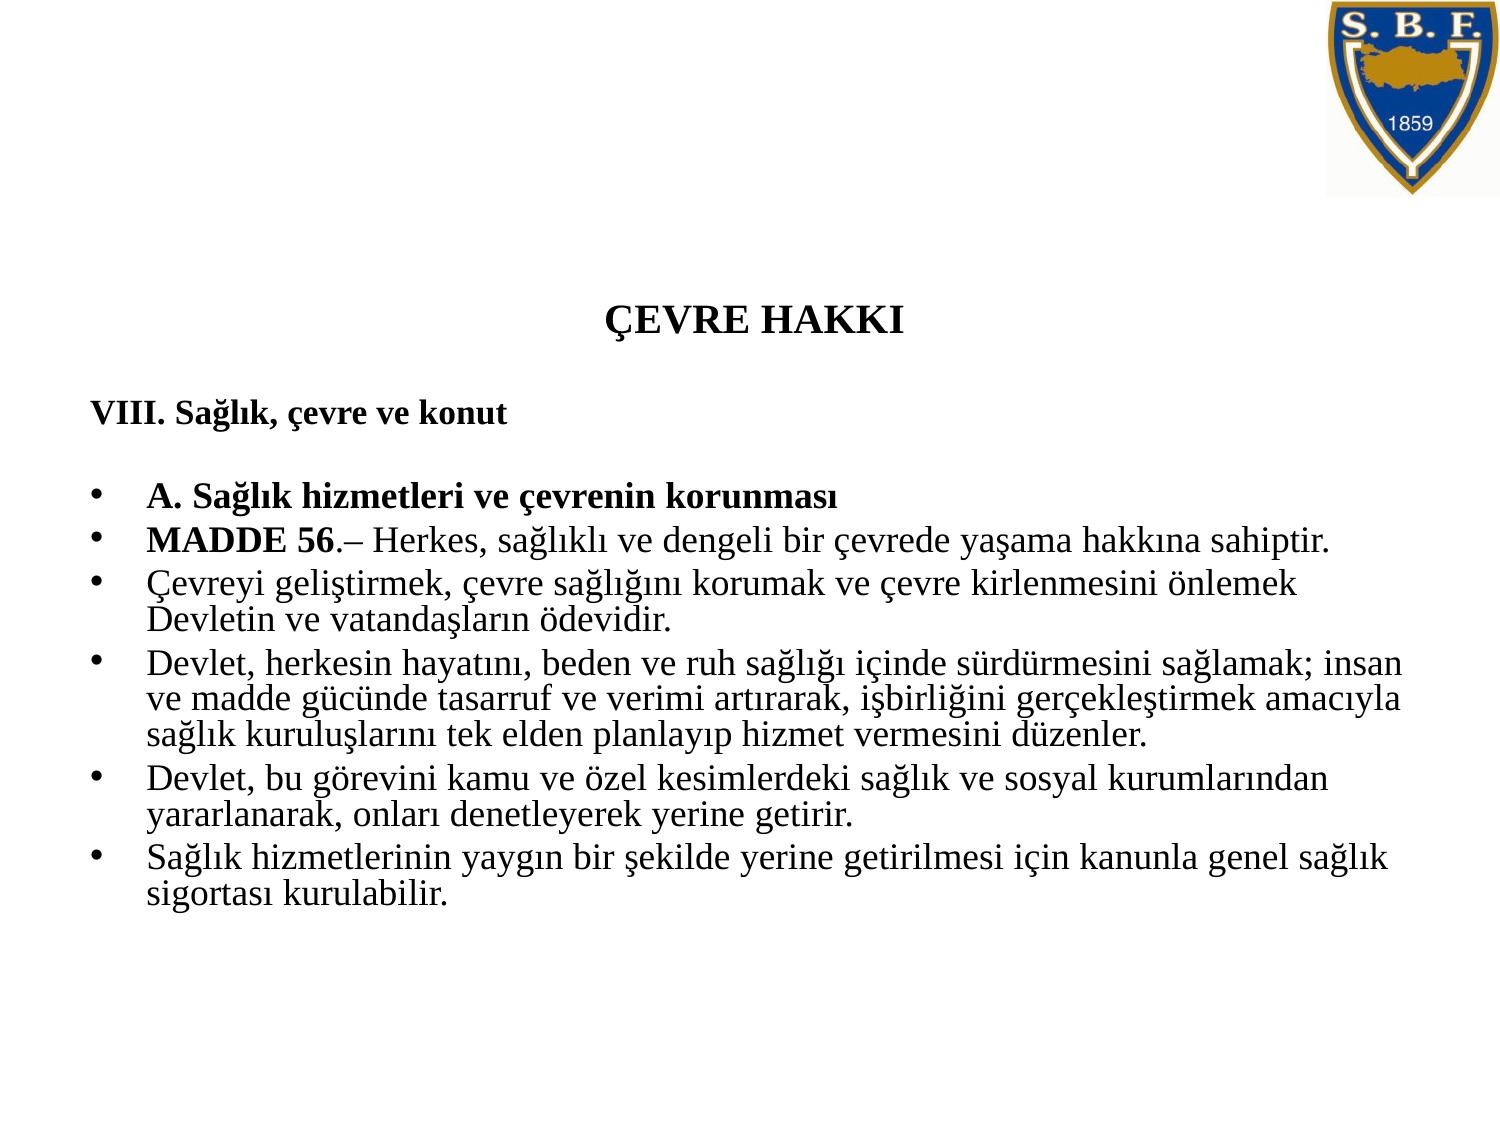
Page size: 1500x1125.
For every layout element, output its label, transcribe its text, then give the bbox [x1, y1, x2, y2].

list ÇEVRE HAKKI VIII. Sağlık, çevre ve konut A. Sağlık hizmetleri ve çevrenin korunması MADDE 56.– Herkes, sağlıklı ve dengeli bir çevrede yaşama hakkına sahiptir. Çevreyi geliştirmek, çevre sağlığını korumak ve çevre kirlenmesini önlemek Devletin ve vatandaşların ödevidir. Devlet, herkesin hayatını, beden ve ruh sağlığı içinde sürdürmesini sağlamak; insan ve madde gücünde tasarruf ve verimi artırarak, işbirliğini gerçekleştirmek amacıyla sağlık kuruluşlarını tek elden planlayıp hizmet vermesini düzenler. Devlet, bu görevini kamu ve özel kesimlerdeki sağlık ve sosyal kurumlarından yararlanarak, onları denetleyerek yerine getirir. Sağlık hizmetlerinin yaygın bir şekilde yerine getirilmesi için kanunla genel sağlık sigortası kurulabilir. [75, 243, 1425, 929]
picture [1326, 0, 1500, 197]
